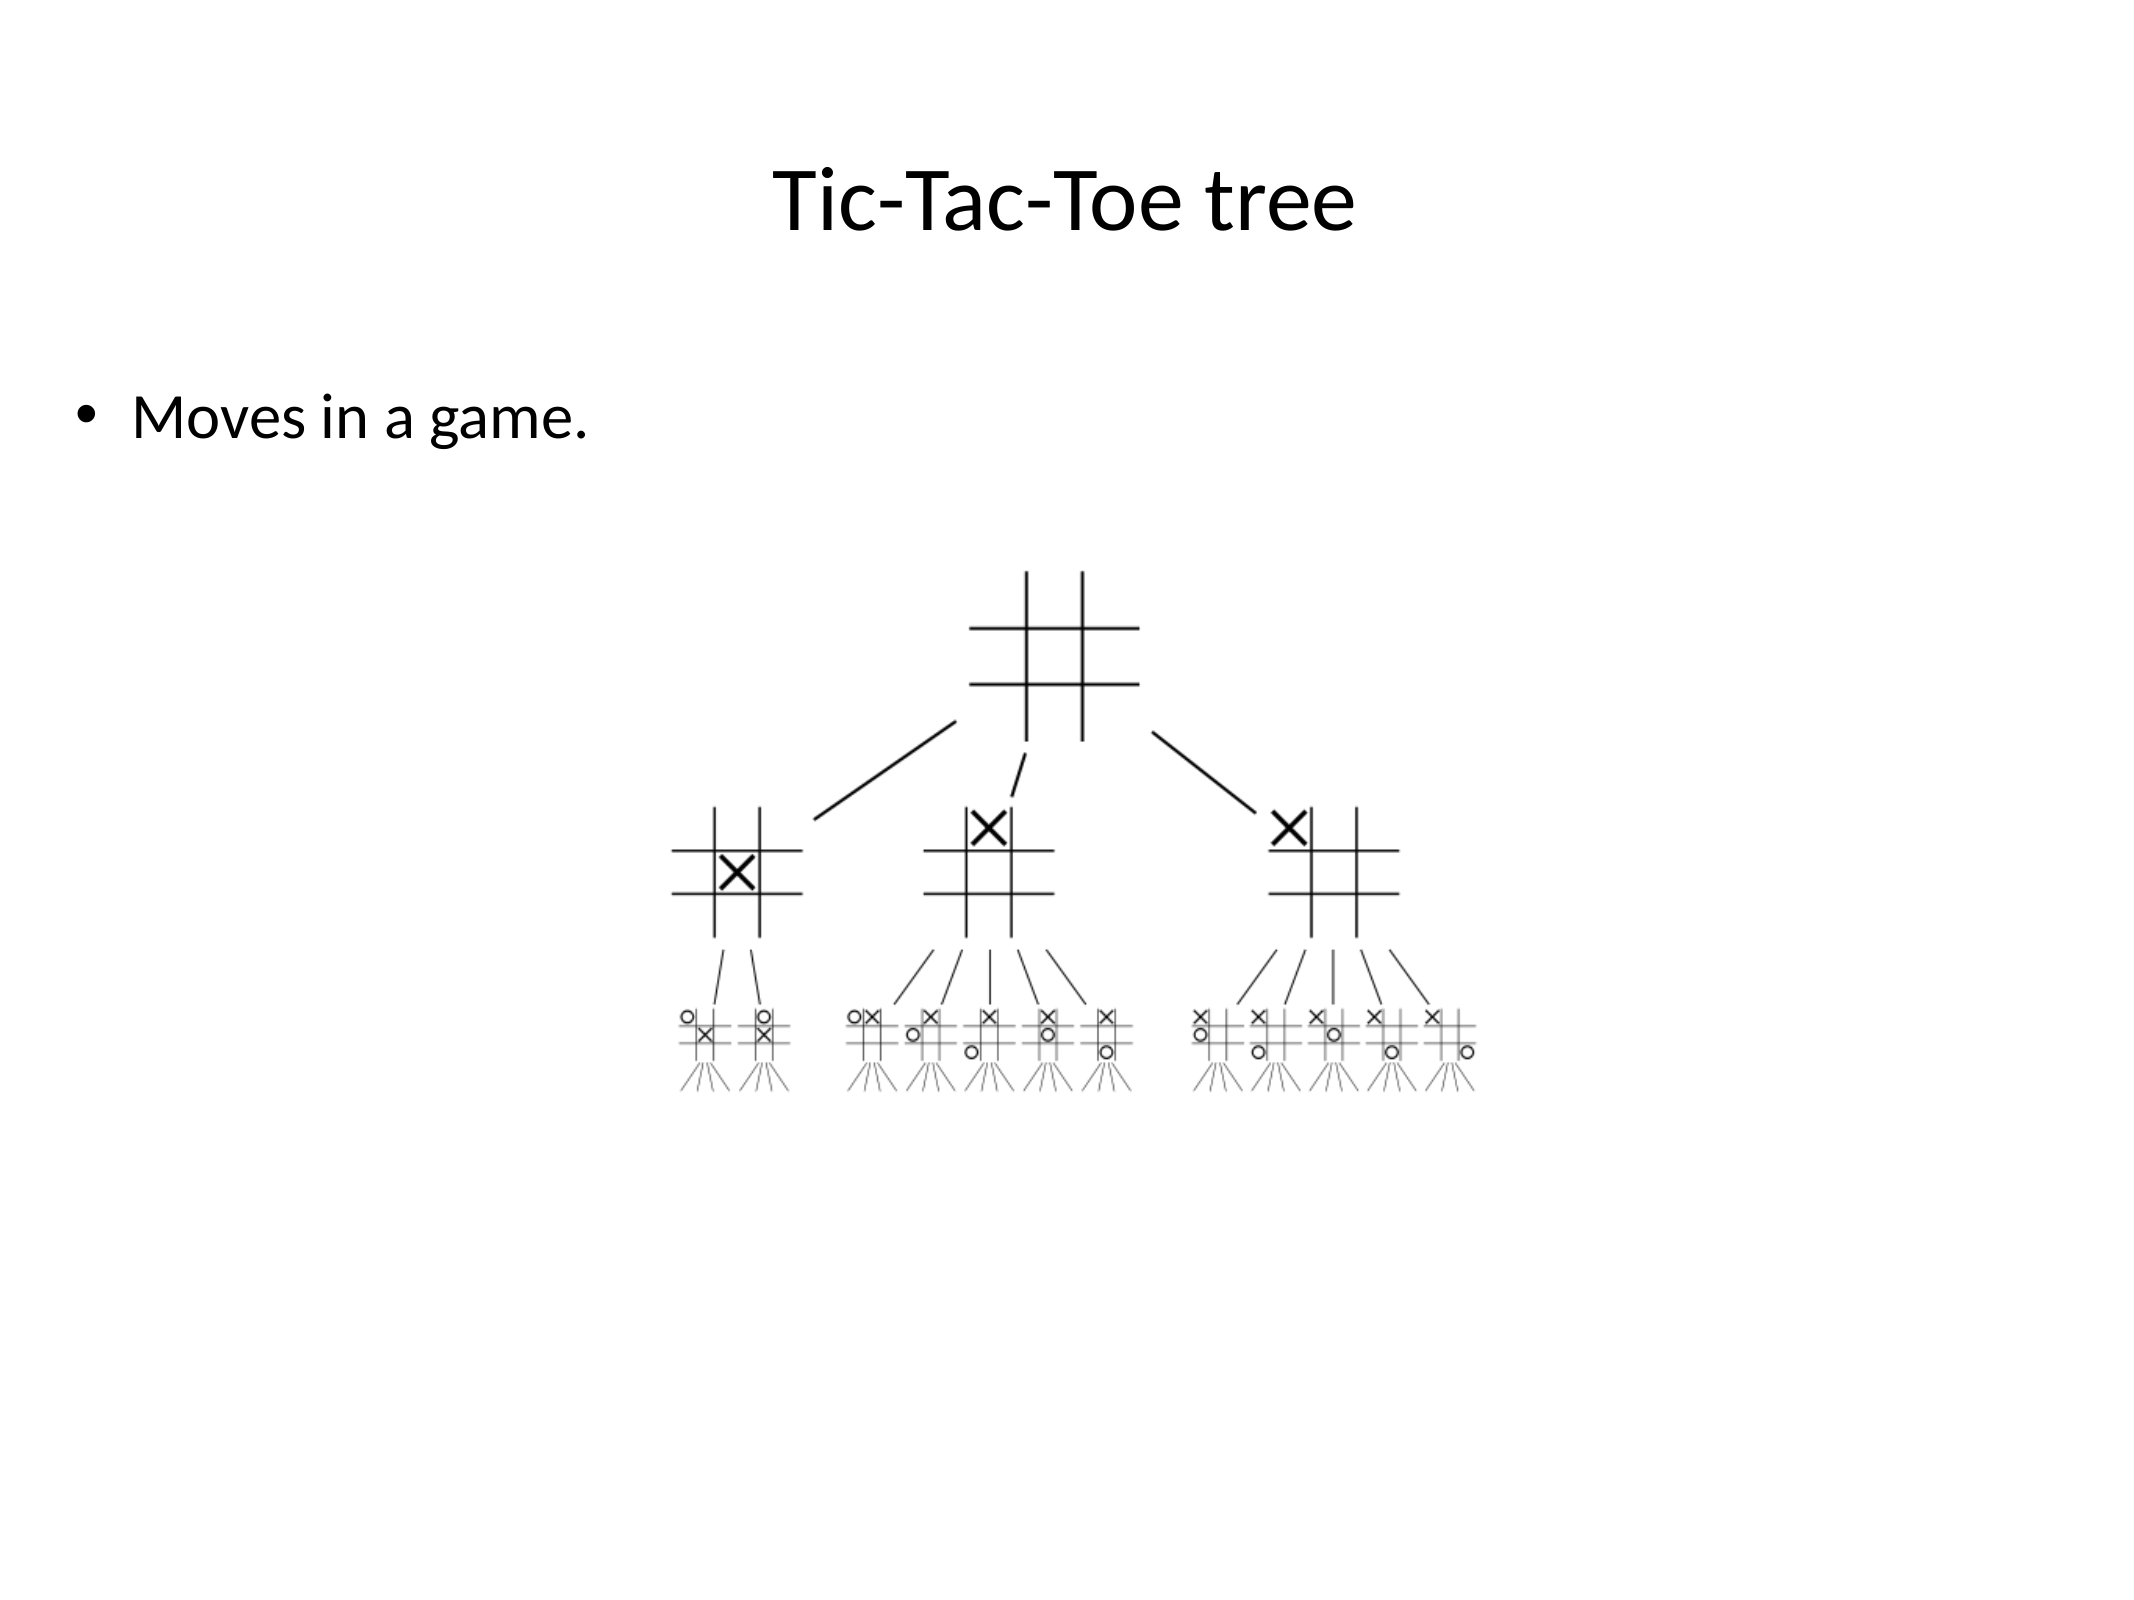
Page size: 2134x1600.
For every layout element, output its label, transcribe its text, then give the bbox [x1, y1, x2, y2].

title Tic-Tac-Toe tree [60, 62, 2071, 325]
picture [641, 539, 1494, 1108]
list Moves in a game. [60, 366, 2059, 1404]
